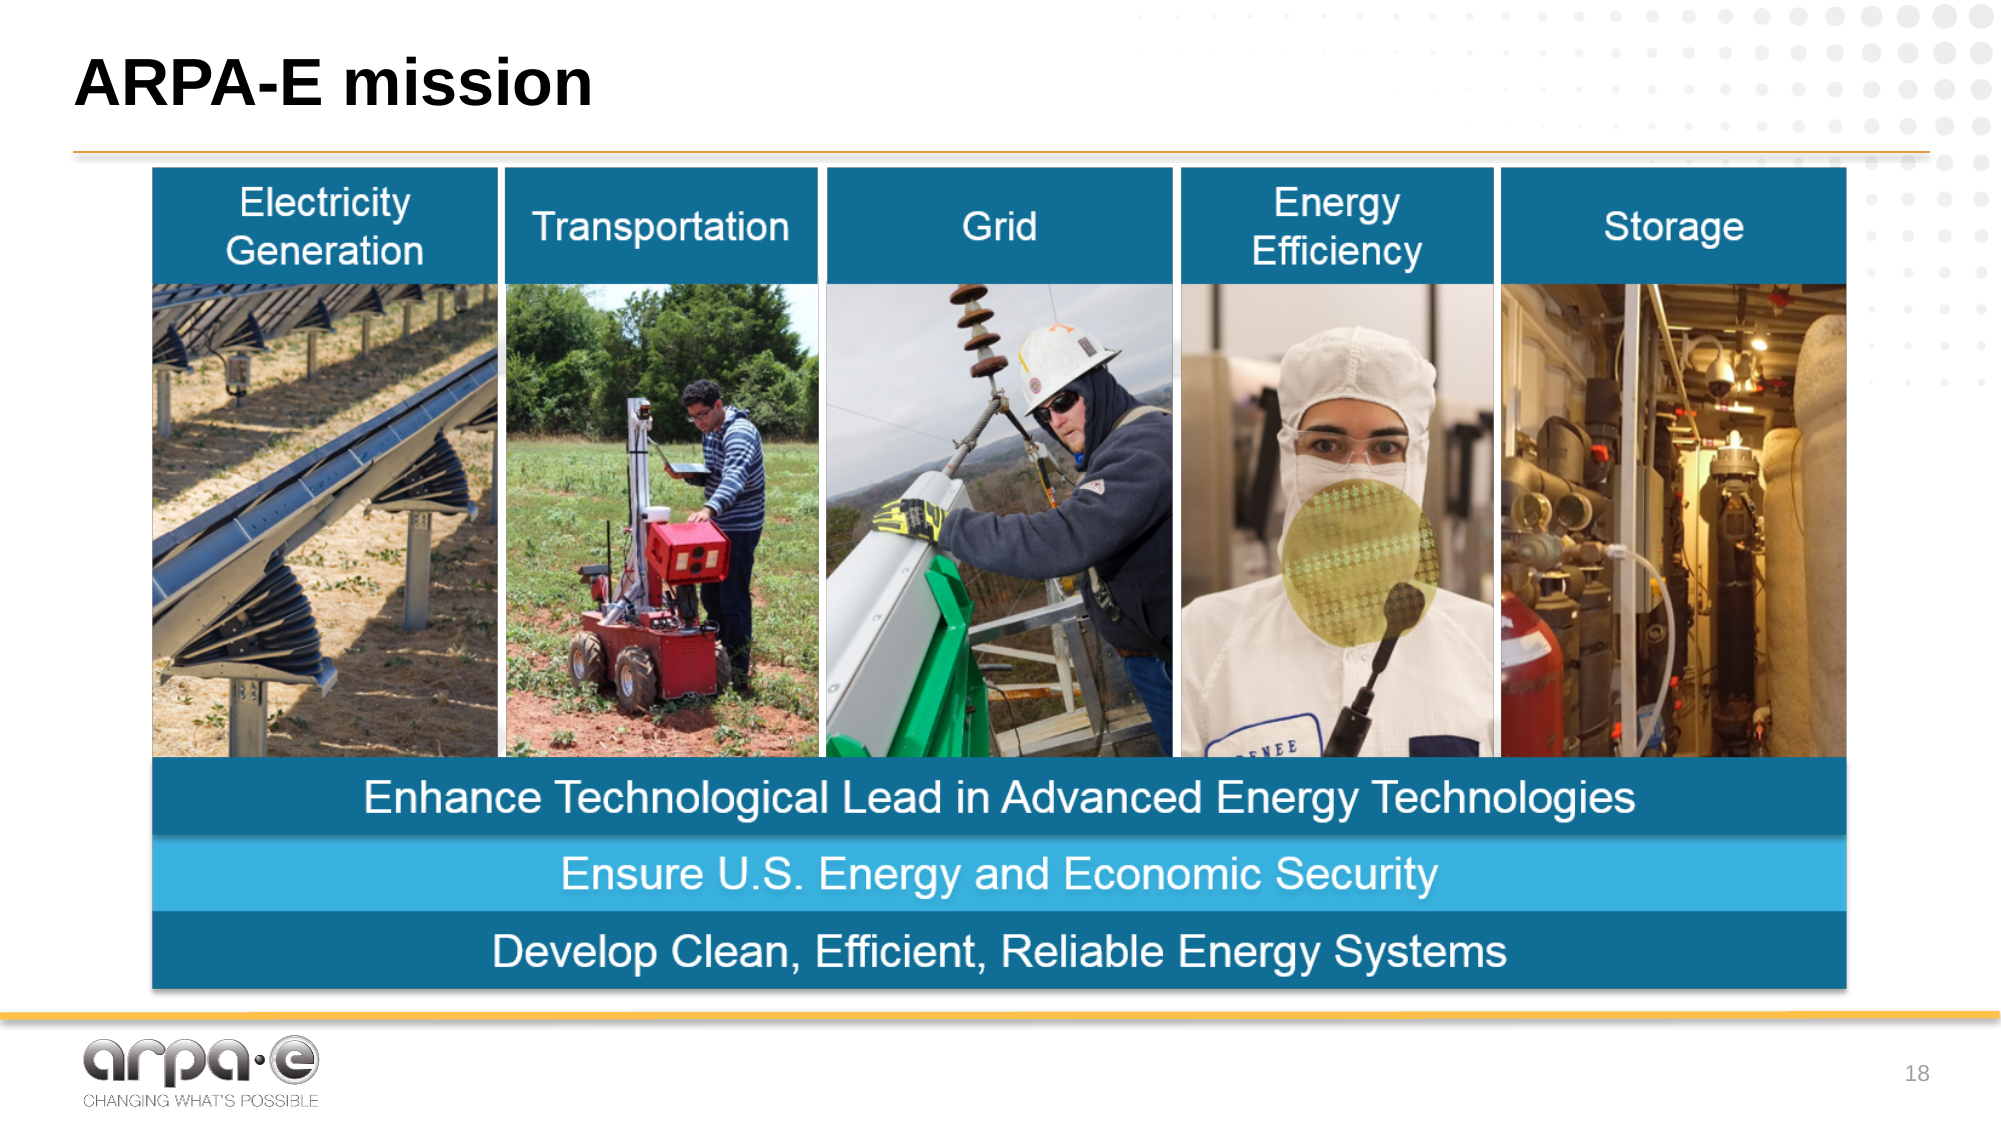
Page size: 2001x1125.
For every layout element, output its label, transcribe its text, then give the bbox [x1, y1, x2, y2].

picture [72, 1028, 332, 1121]
picture [144, 0, 2000, 1018]
slide_number 17 [1838, 1042, 1931, 1103]
title ARPA-E mission [73, 11, 1931, 147]
